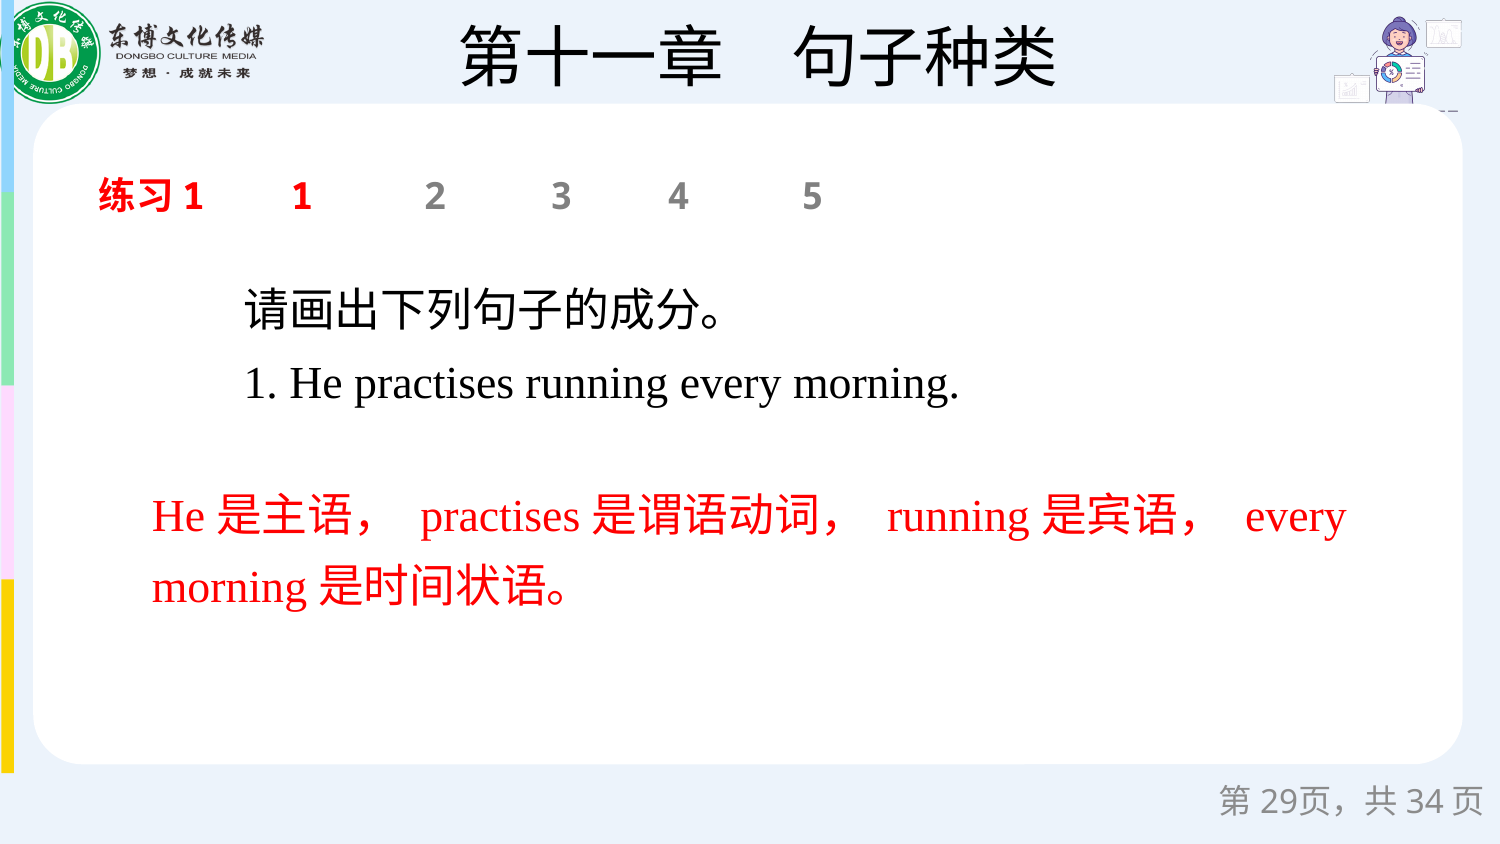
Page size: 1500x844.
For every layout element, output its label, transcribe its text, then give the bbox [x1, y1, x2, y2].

text_box 1 [276, 164, 330, 225]
picture [14, 1, 265, 104]
text_box 练习1 [83, 164, 260, 225]
text_box 4 [652, 164, 707, 225]
slide_number 第页，共34页 [1195, 780, 1500, 826]
text_box He是主语， practises是谓语动词， running是宾语， every morning是时间状语。 [137, 461, 1395, 616]
text_box 3 [535, 164, 590, 225]
picture [1312, 0, 1487, 131]
text_box 请画出下列句子的成分。 1. He practises running every morning. [153, 256, 1341, 422]
text_box 2 [409, 164, 463, 225]
text_box 5 [786, 164, 841, 225]
